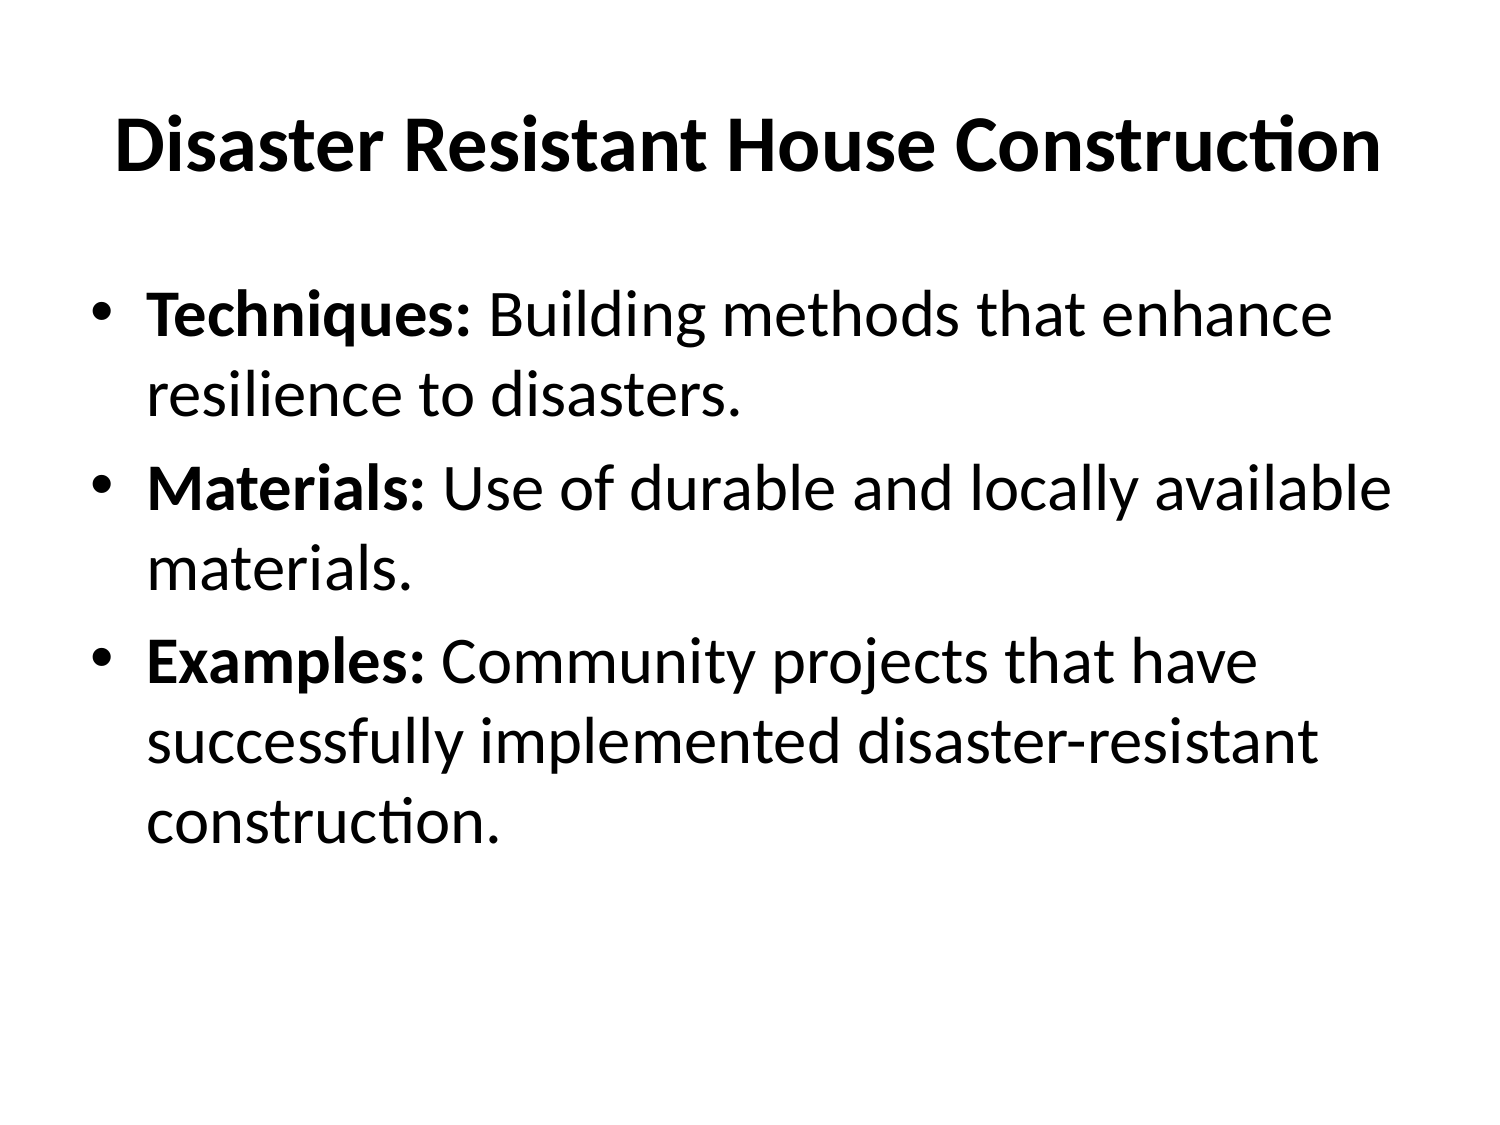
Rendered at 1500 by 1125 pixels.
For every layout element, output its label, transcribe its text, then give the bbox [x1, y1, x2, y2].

list Techniques: Building methods that enhance resilience to disasters. Materials: Use of durable and locally available materials. Examples: Community projects that have successfully implemented disaster-resistant construction. [75, 262, 1425, 1005]
title Disaster Resistant House Construction [75, 45, 1425, 233]
